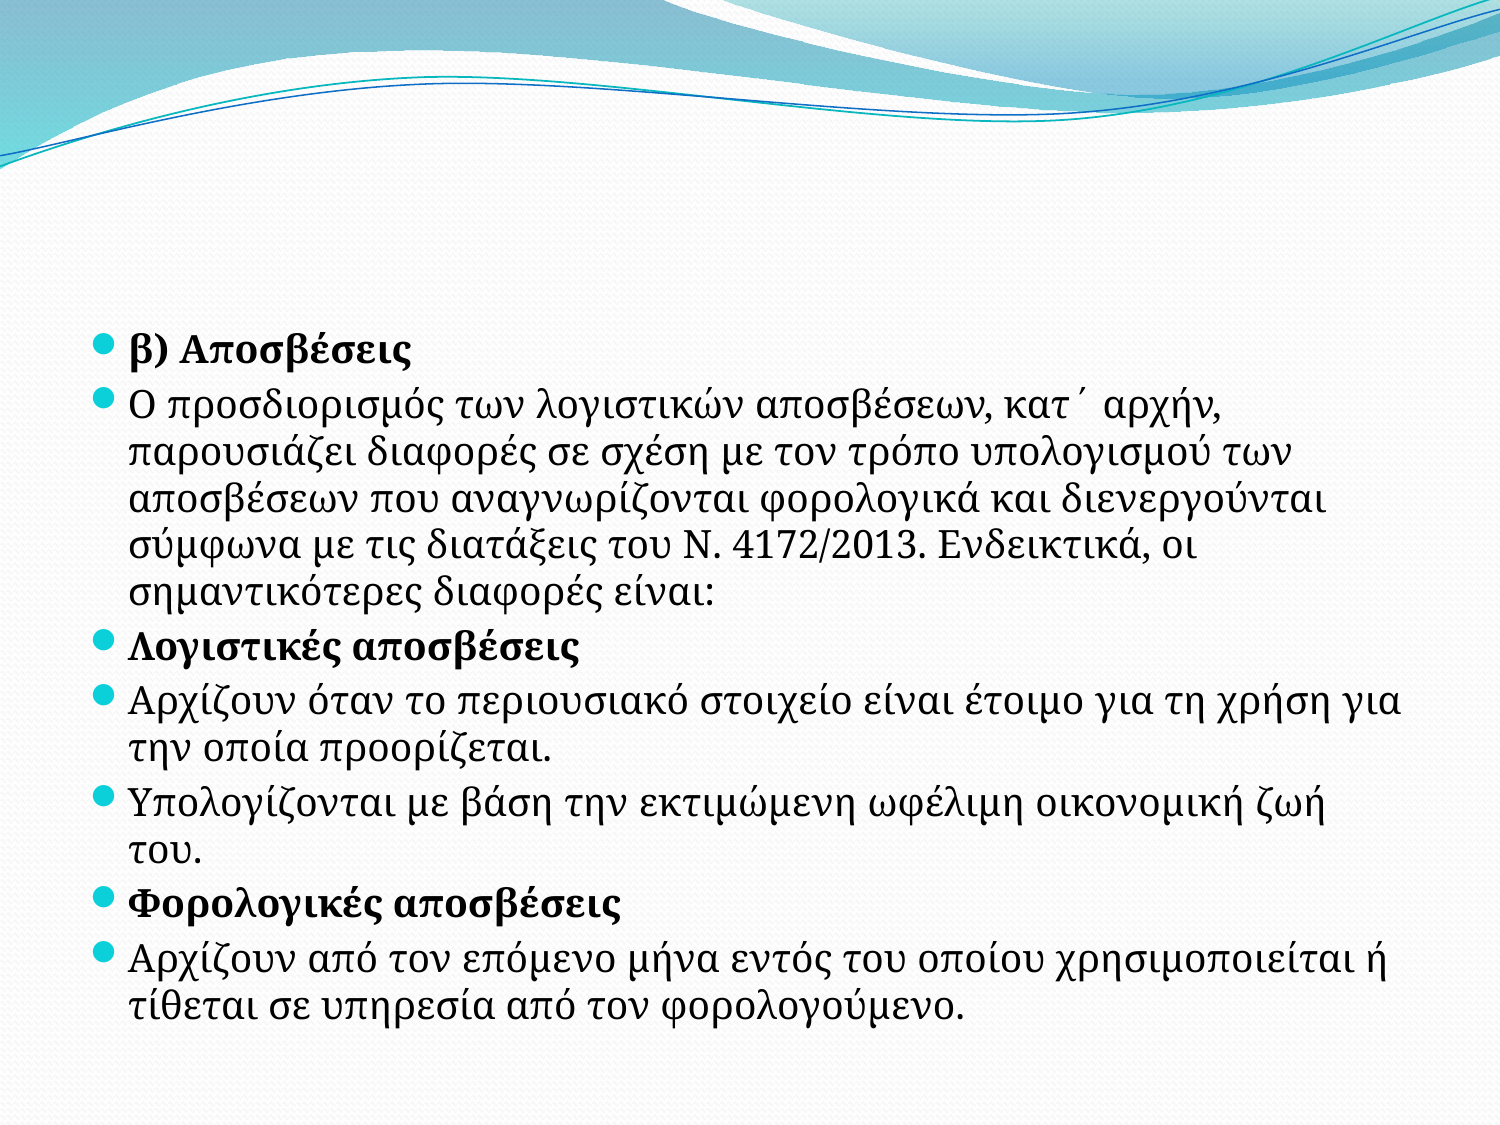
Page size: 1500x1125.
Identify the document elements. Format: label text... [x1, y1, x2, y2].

list β) Αποσβέσεις Ο προσδιορισμός των λογιστικών αποσβέσεων, κατ΄ αρχήν, παρουσιάζει διαφορές σε σχέση με τον τρόπο υπολογισμού των αποσβέσεων που αναγνωρίζονται φορολογικά και διενεργούνται σύμφωνα με τις διατάξεις του Ν. 4172/2013. Ενδεικτικά, οι σημαντικότερες διαφορές είναι: Λογιστικές αποσβέσεις Αρχίζουν όταν το περιουσιακό στοιχείο είναι έτοιμο για τη χρήση για την οποία προορίζεται. Υπολογίζονται με βάση την εκτιμώμενη ωφέλιμη οικονομική ζωή του. Φορολογικές αποσβέσεις Αρχίζουν από τον επόμενο μήνα εντός του οποίου χρησιμοποιείται ή τίθεται σε υπηρεσία από τον φορολογούμενο. [75, 317, 1425, 1038]
